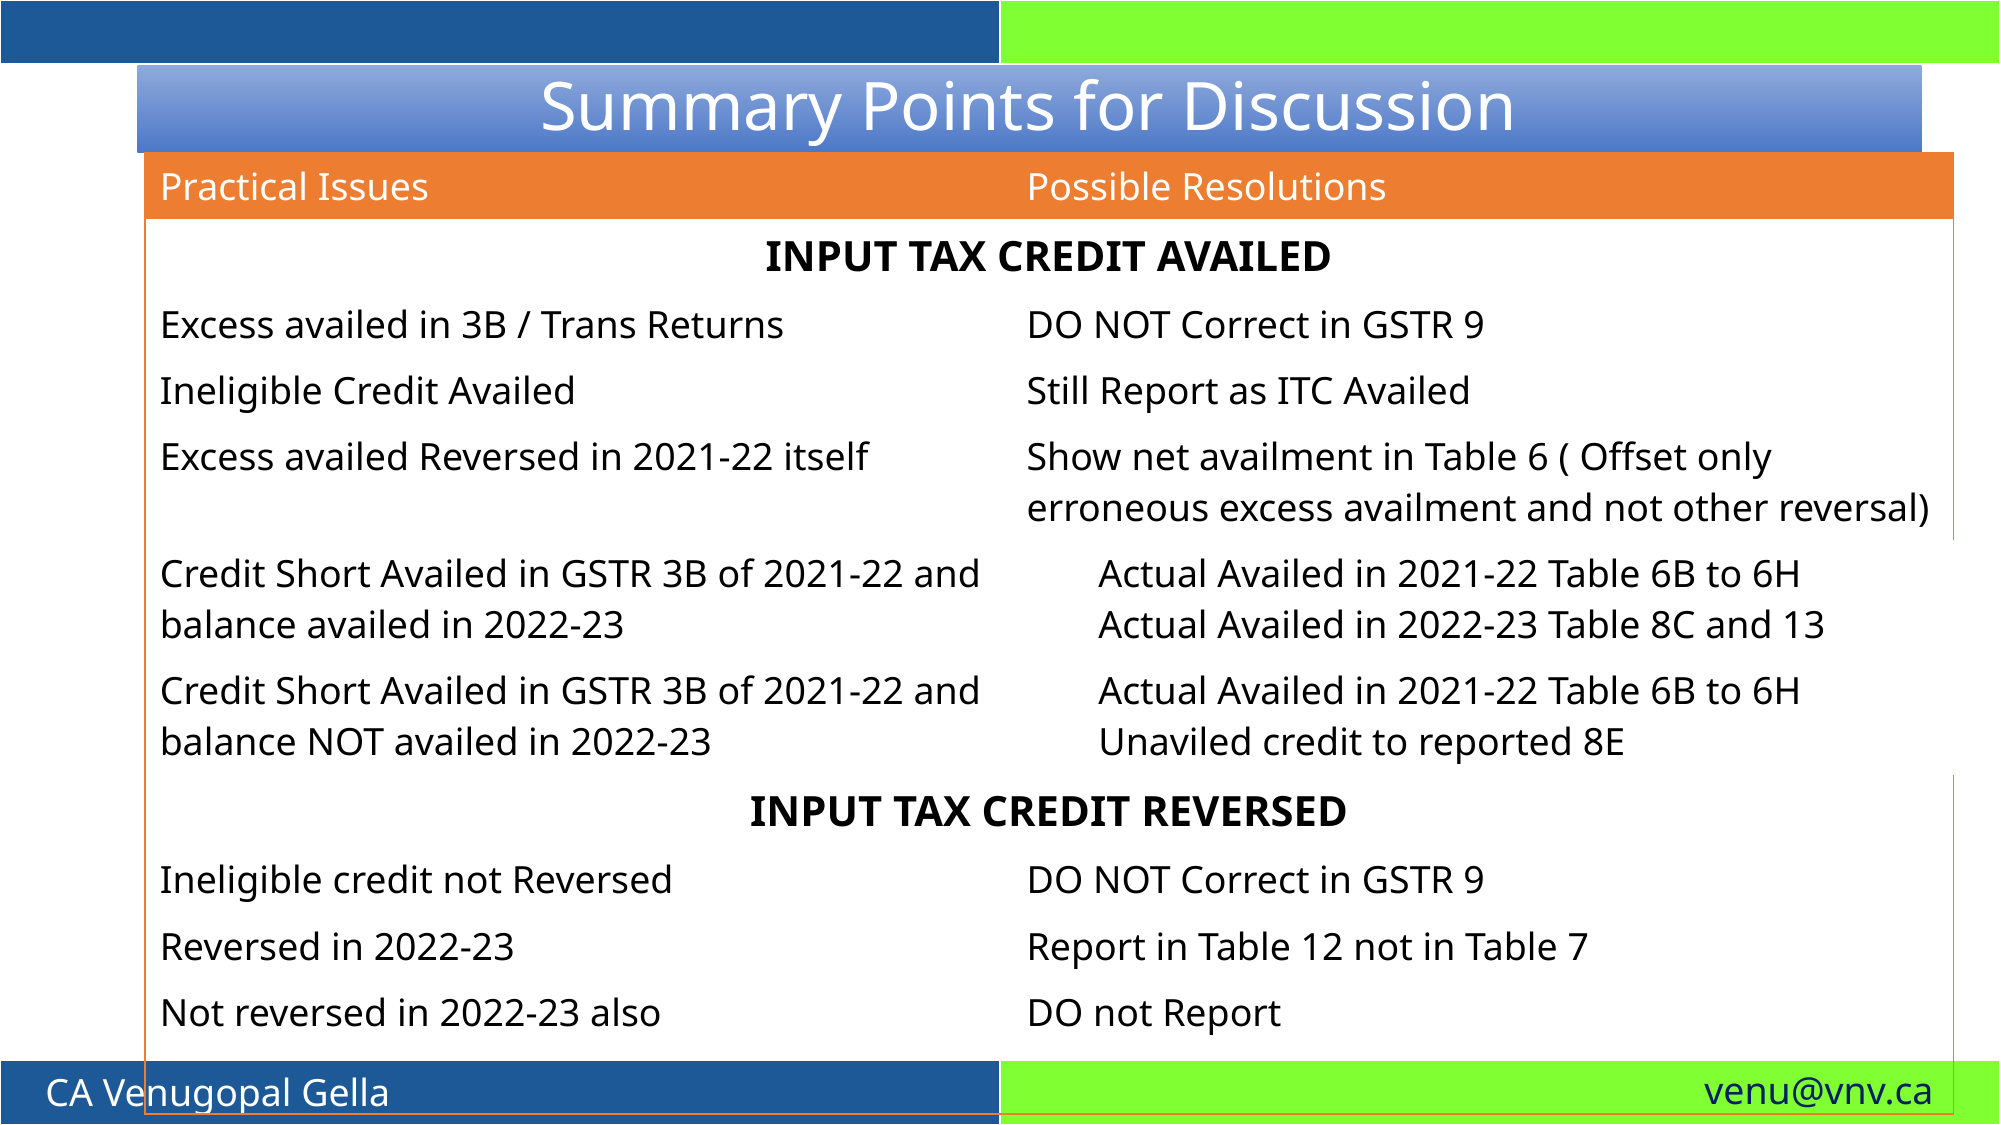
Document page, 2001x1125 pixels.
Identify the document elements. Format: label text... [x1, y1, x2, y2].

table_cell INPUT TAX CREDIT REVERSED [146, 775, 1953, 847]
table_cell [146, 1048, 1048, 1113]
table_header Practical Issues [146, 154, 1012, 219]
table_cell Excess availed in 3B / Trans Returns [146, 291, 1012, 357]
table_cell Report in Table 12 not in Table 7 [1012, 913, 1953, 979]
table_cell DO not Report [1012, 979, 1953, 1048]
table_cell DO NOT Correct in GSTR 9 [1012, 291, 1953, 357]
table_cell Actual Availed in 2021-22 Table 6B to 6H Unaviled credit to reported 8E [1083, 657, 1953, 775]
table_header Possible Resolutions [1012, 154, 1953, 219]
table_cell Credit Short Availed in GSTR 3B of 2021-22 and balance availed in 2022-23 [146, 540, 1083, 657]
table_cell Ineligible Credit Availed [146, 357, 1012, 423]
title Summary Points for Discussion [137, 65, 1922, 153]
table_cell Not reversed in 2022-23 also [146, 979, 1012, 1048]
table_cell Credit Short Availed in GSTR 3B of 2021-22 and balance NOT availed in 2022-23 [146, 657, 1083, 775]
table_cell [1048, 1048, 1953, 1113]
table_cell Ineligible credit not Reversed [146, 847, 1012, 913]
table_cell Still Report as ITC Availed [1012, 357, 1953, 423]
table_cell Actual Availed in 2021-22 Table 6B to 6H Actual Availed in 2022-23 Table 8C and 13 [1083, 540, 1953, 657]
table_cell Show net availment in Table 6 ( Offset only erroneous excess availment and not other reversal) [1012, 423, 1953, 540]
table_cell Reversed in 2022-23 [146, 913, 1012, 979]
table_cell DO NOT Correct in GSTR 9 [1012, 847, 1953, 913]
table_cell INPUT TAX CREDIT AVAILED [146, 219, 1953, 291]
table_cell Excess availed Reversed in 2021-22 itself [146, 423, 1012, 540]
